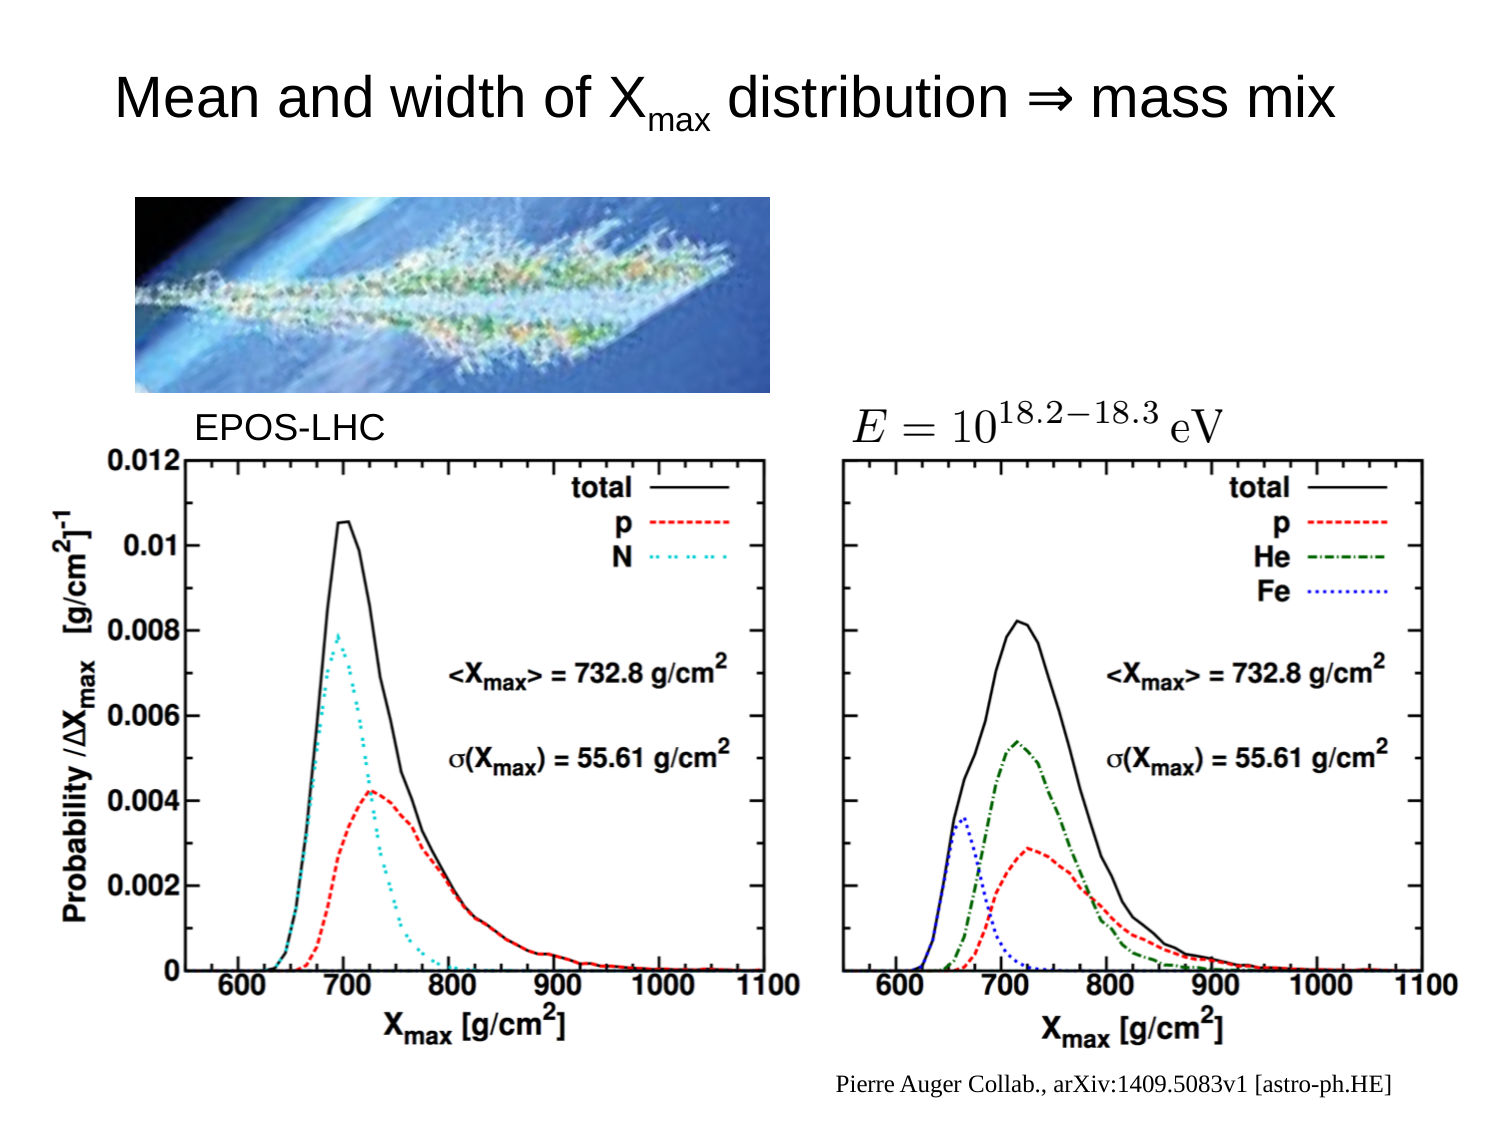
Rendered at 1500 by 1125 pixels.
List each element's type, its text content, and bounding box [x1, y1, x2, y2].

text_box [41, 395, 1471, 1107]
picture [135, 196, 770, 393]
text_box Mean and width of Xmax distribution ⇒ mass mix [100, 51, 1447, 146]
